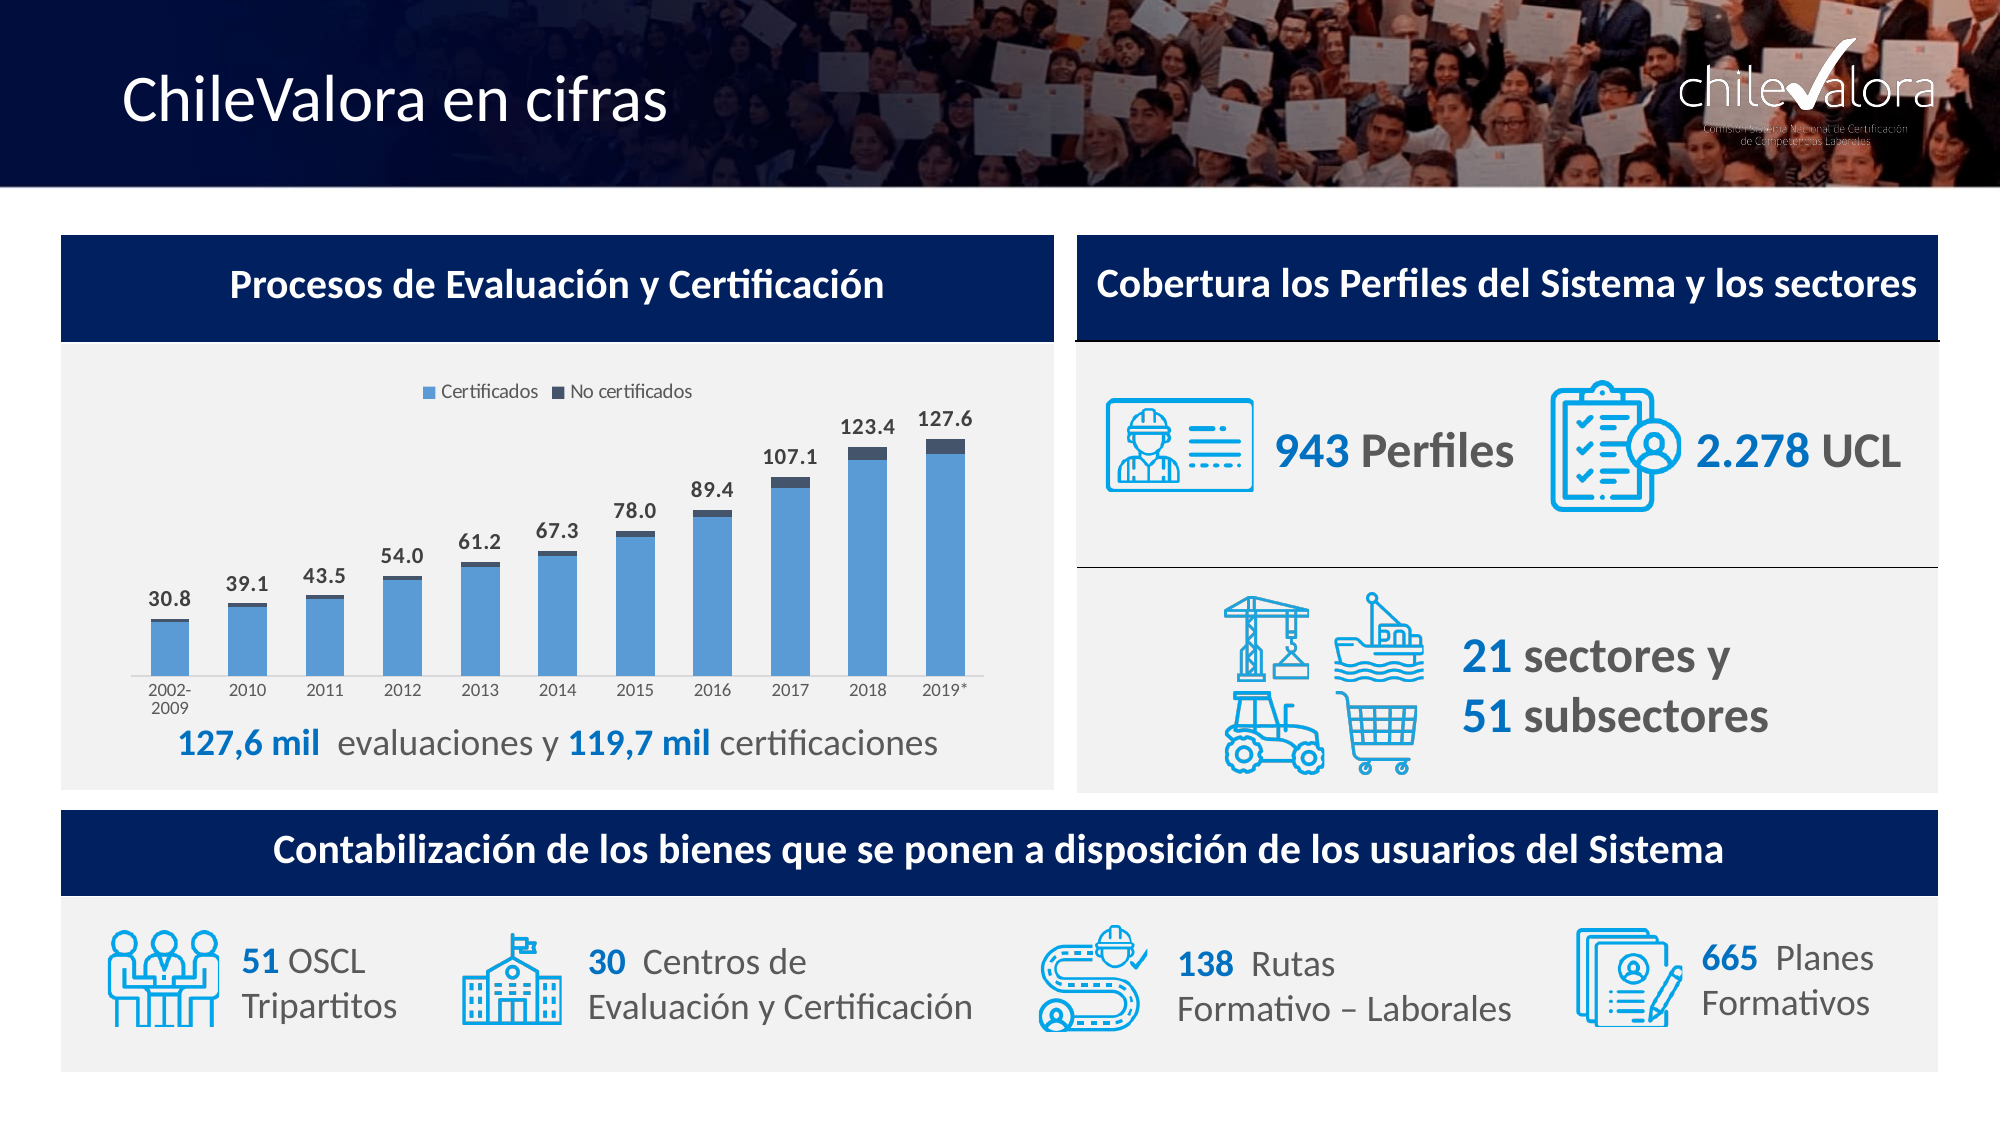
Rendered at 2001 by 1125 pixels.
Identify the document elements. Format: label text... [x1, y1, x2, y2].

table_header Procesos de Evaluación y Certificación [61, 235, 1054, 342]
table_cell [61, 897, 1938, 1072]
text_box 2.278 UCL [1682, 410, 1917, 486]
text_box 665 Planes Formativos [1686, 925, 1899, 1031]
table_header Cobertura los Perfiles del Sistema y los sectores [1077, 235, 1938, 340]
picture [0, 0, 2000, 1125]
table_cell [61, 344, 1054, 790]
text_box 30 Centros de Evaluación y Certificación [573, 929, 1005, 1035]
table_header Contabilización de los bienes que se ponen a disposición de los usuarios del Sistema [61, 810, 1938, 896]
chart [113, 365, 1002, 727]
table_cell [1077, 568, 1938, 793]
table_cell [1076, 342, 1939, 567]
text_box 138 Rutas Formativo – Laborales [1162, 931, 1536, 1037]
text_box 51 OSCL Tripartitos [226, 929, 423, 1034]
title ChileValora en cifras [107, 34, 1635, 166]
text_box 943 Perfiles [1254, 410, 1538, 486]
text_box 21 sectores y 51 subsectores [1447, 614, 1803, 750]
text_box 127,6 mil evaluaciones y 119,7 mil certificaciones [133, 727, 982, 770]
